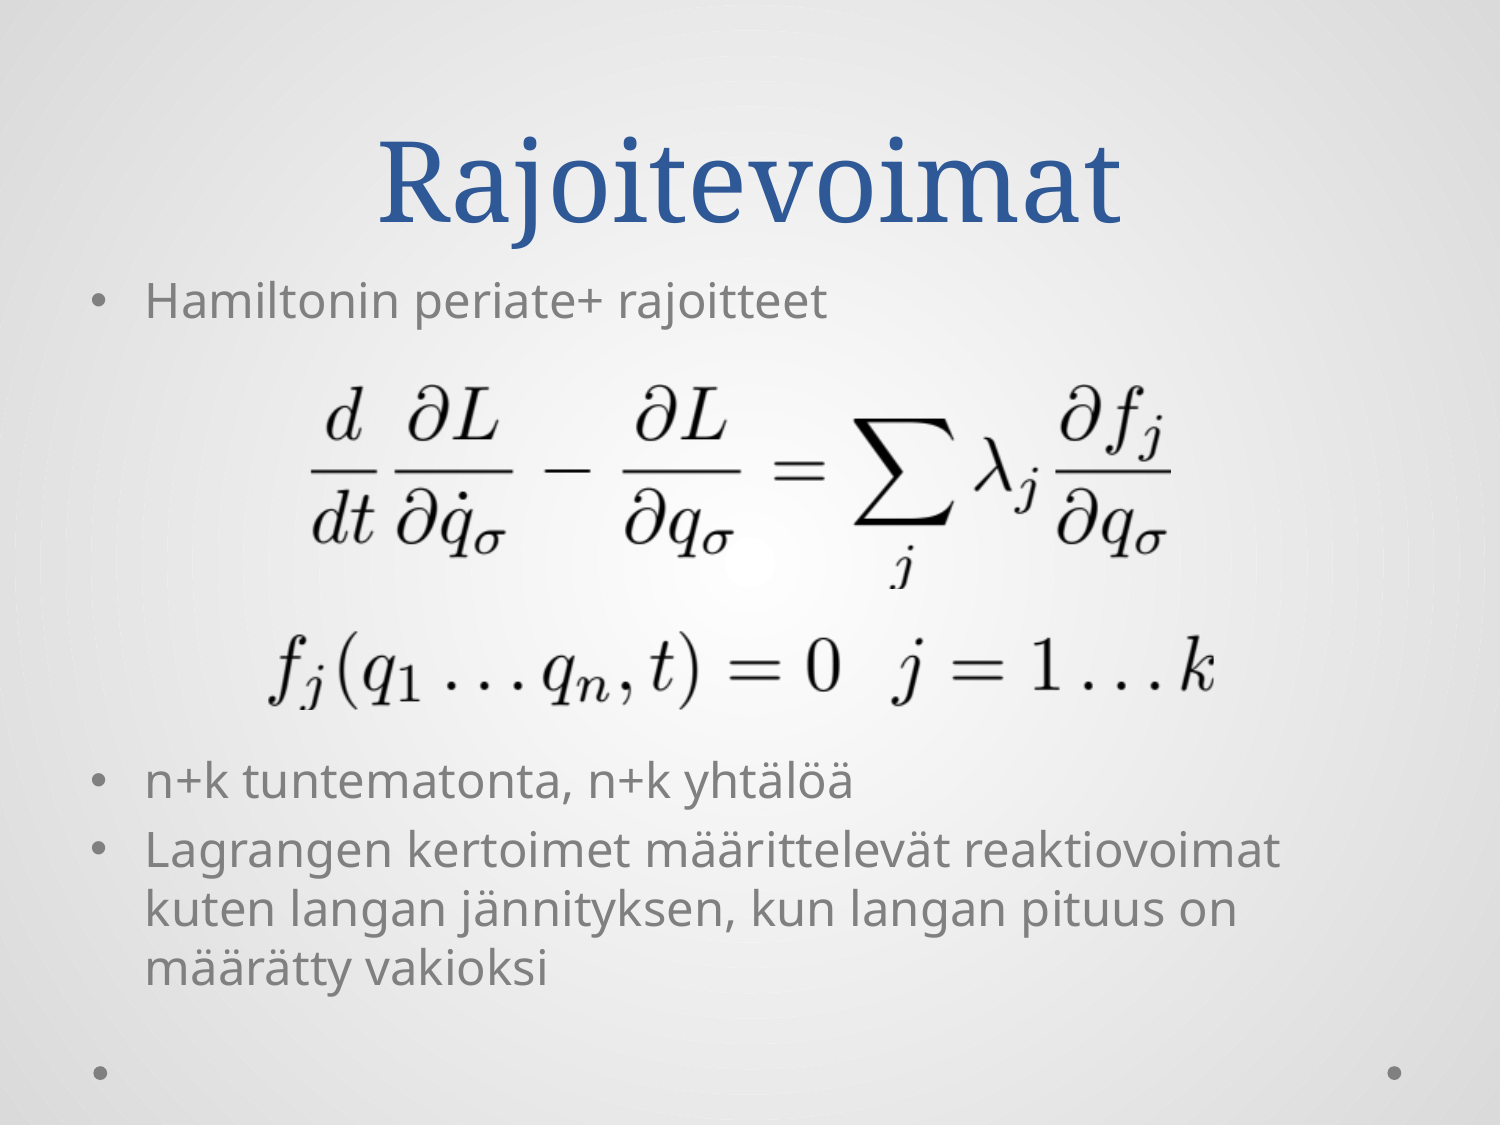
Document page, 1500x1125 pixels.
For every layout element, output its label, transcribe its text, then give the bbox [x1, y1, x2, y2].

picture [267, 630, 1214, 711]
list Hamiltonin periate+ rajoitteet n+k tuntematonta, n+k yhtälöä Lagrangen kertoimet määrittelevät reaktiovoimat kuten langan jännityksen, kun langan pituus on määrätty vakioksi [75, 262, 1425, 1005]
title Rajoitevoimat [75, 41, 1425, 253]
picture [310, 383, 1172, 589]
